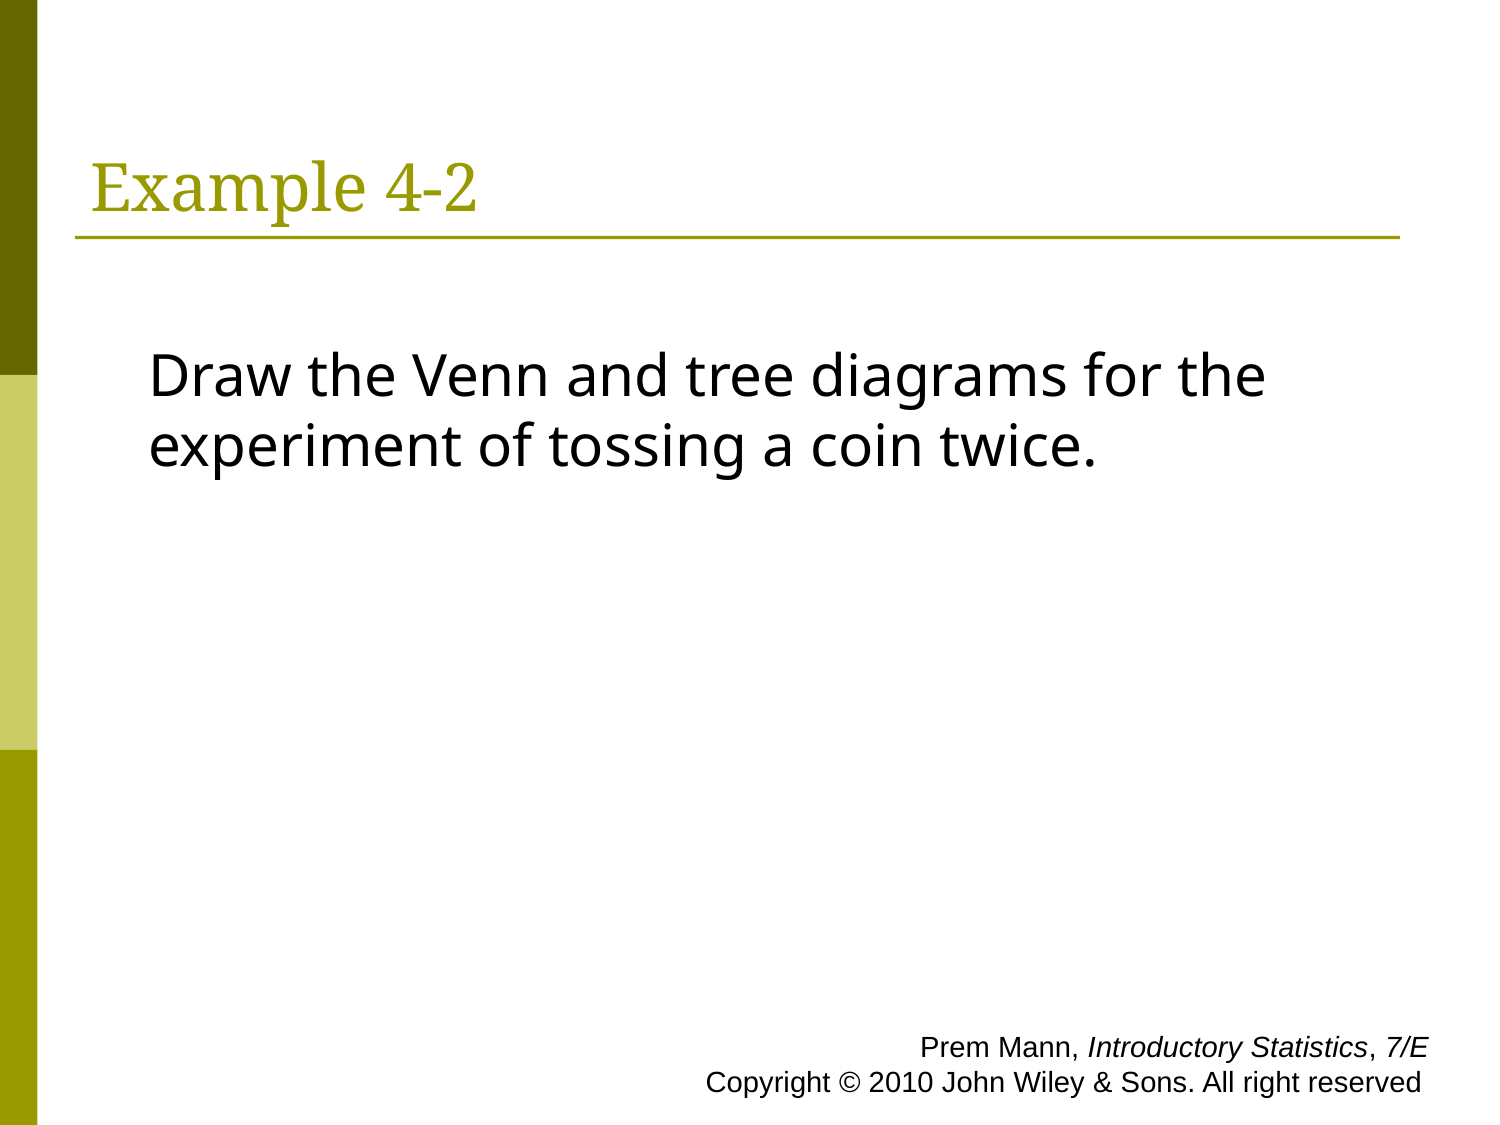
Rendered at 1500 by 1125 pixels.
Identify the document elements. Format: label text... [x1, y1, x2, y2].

title Example 4-2 [74, 45, 1426, 233]
text_box Prem Mann, Introductory Statistics, 7/E Copyright © 2010 John Wiley & Sons. All right reserved [690, 1021, 1447, 1106]
list Draw the Venn and tree diagrams for the experiment of tossing a coin twice. [76, 330, 1470, 1007]
